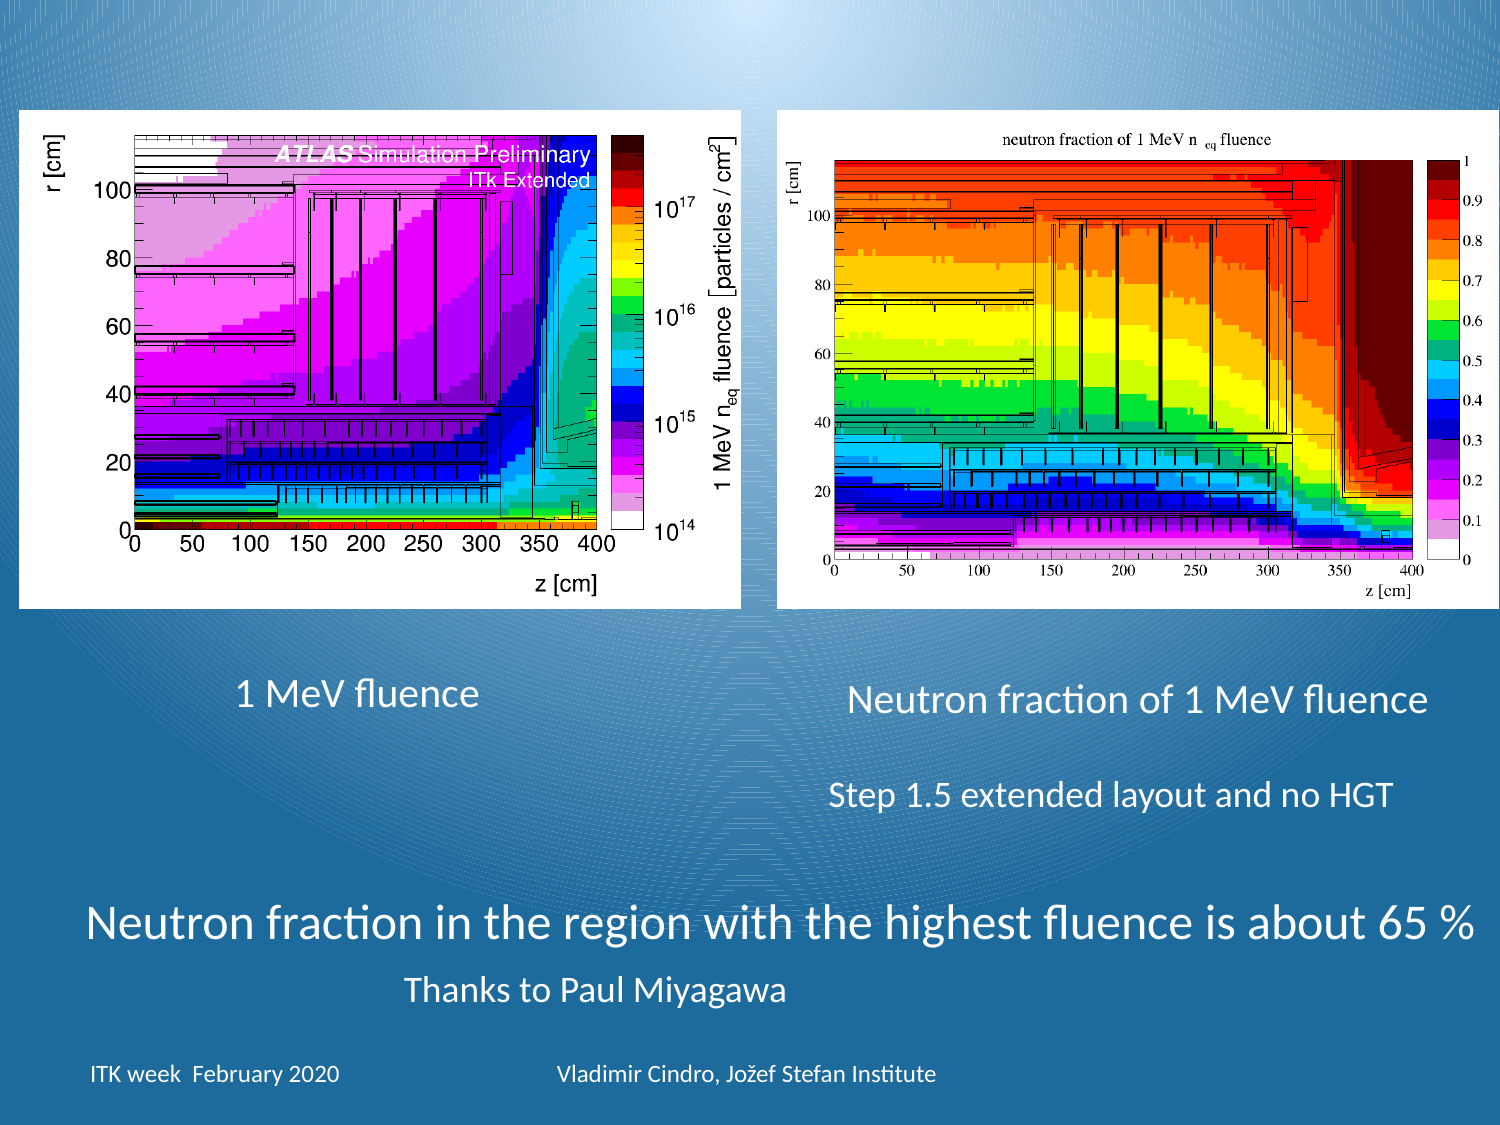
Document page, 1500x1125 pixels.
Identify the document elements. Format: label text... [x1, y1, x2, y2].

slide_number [75, 1042, 425, 1103]
text_box Thanks to Paul Miyagawa [388, 957, 803, 1018]
picture [776, 110, 1499, 609]
footer Vladimir Cindro, Jožef Stefan Institute [512, 1042, 988, 1103]
text_box Step 1.5 extended layout and no HGT [804, 762, 1410, 822]
text_box Neutron fraction in the region with the highest fluence is about 65 % [70, 881, 1491, 957]
picture [19, 110, 742, 609]
text_box Neutron fraction of 1 MeV fluence [832, 664, 1454, 730]
text_box 1 MeV fluence [219, 658, 505, 724]
